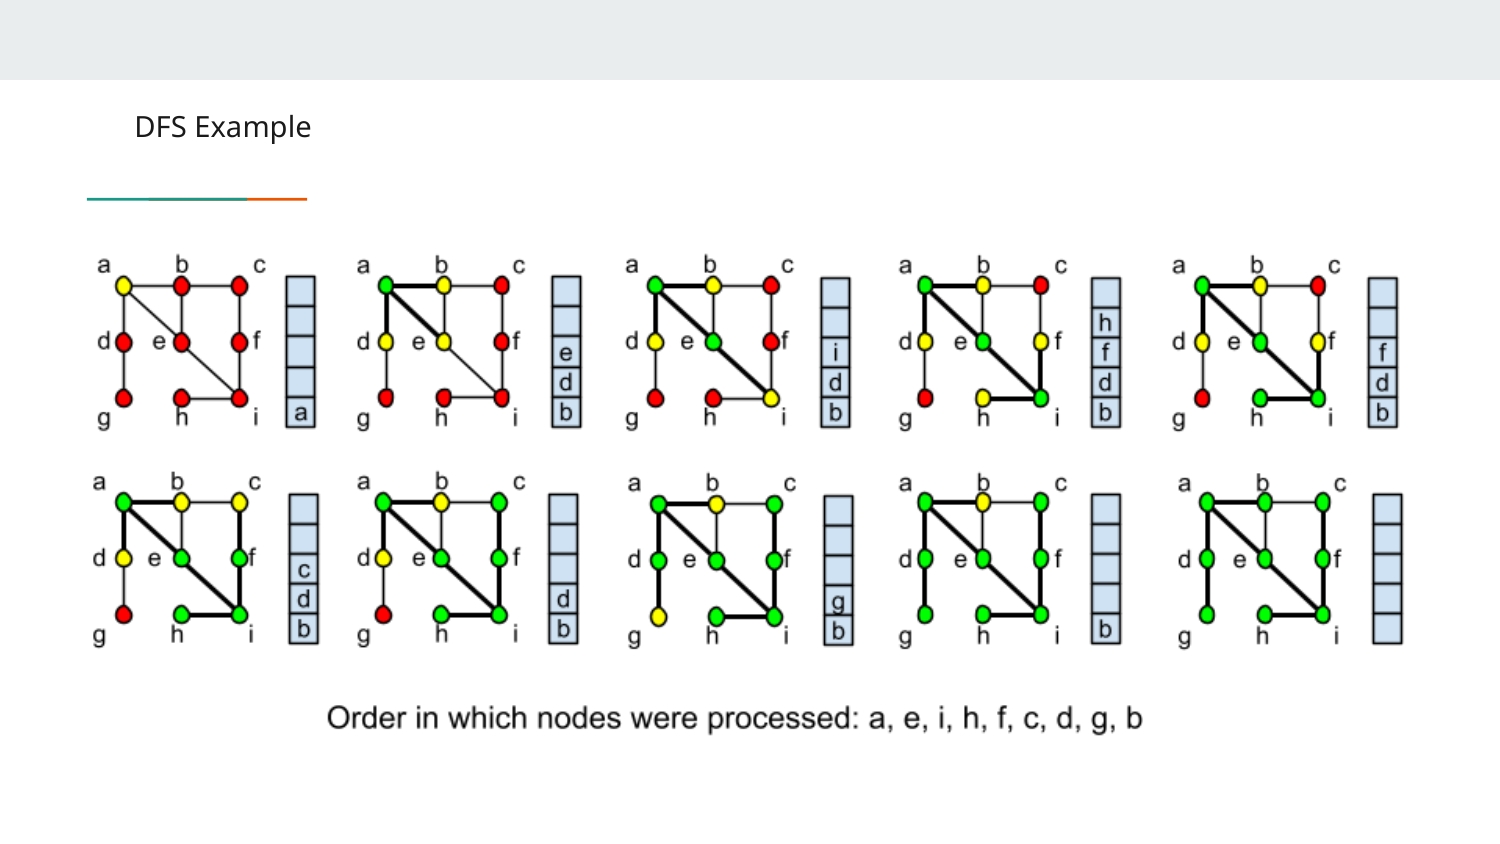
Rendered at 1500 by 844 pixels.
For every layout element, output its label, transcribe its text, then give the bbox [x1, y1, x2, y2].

title DFS Example [119, 93, 1381, 182]
picture [78, 240, 1448, 784]
